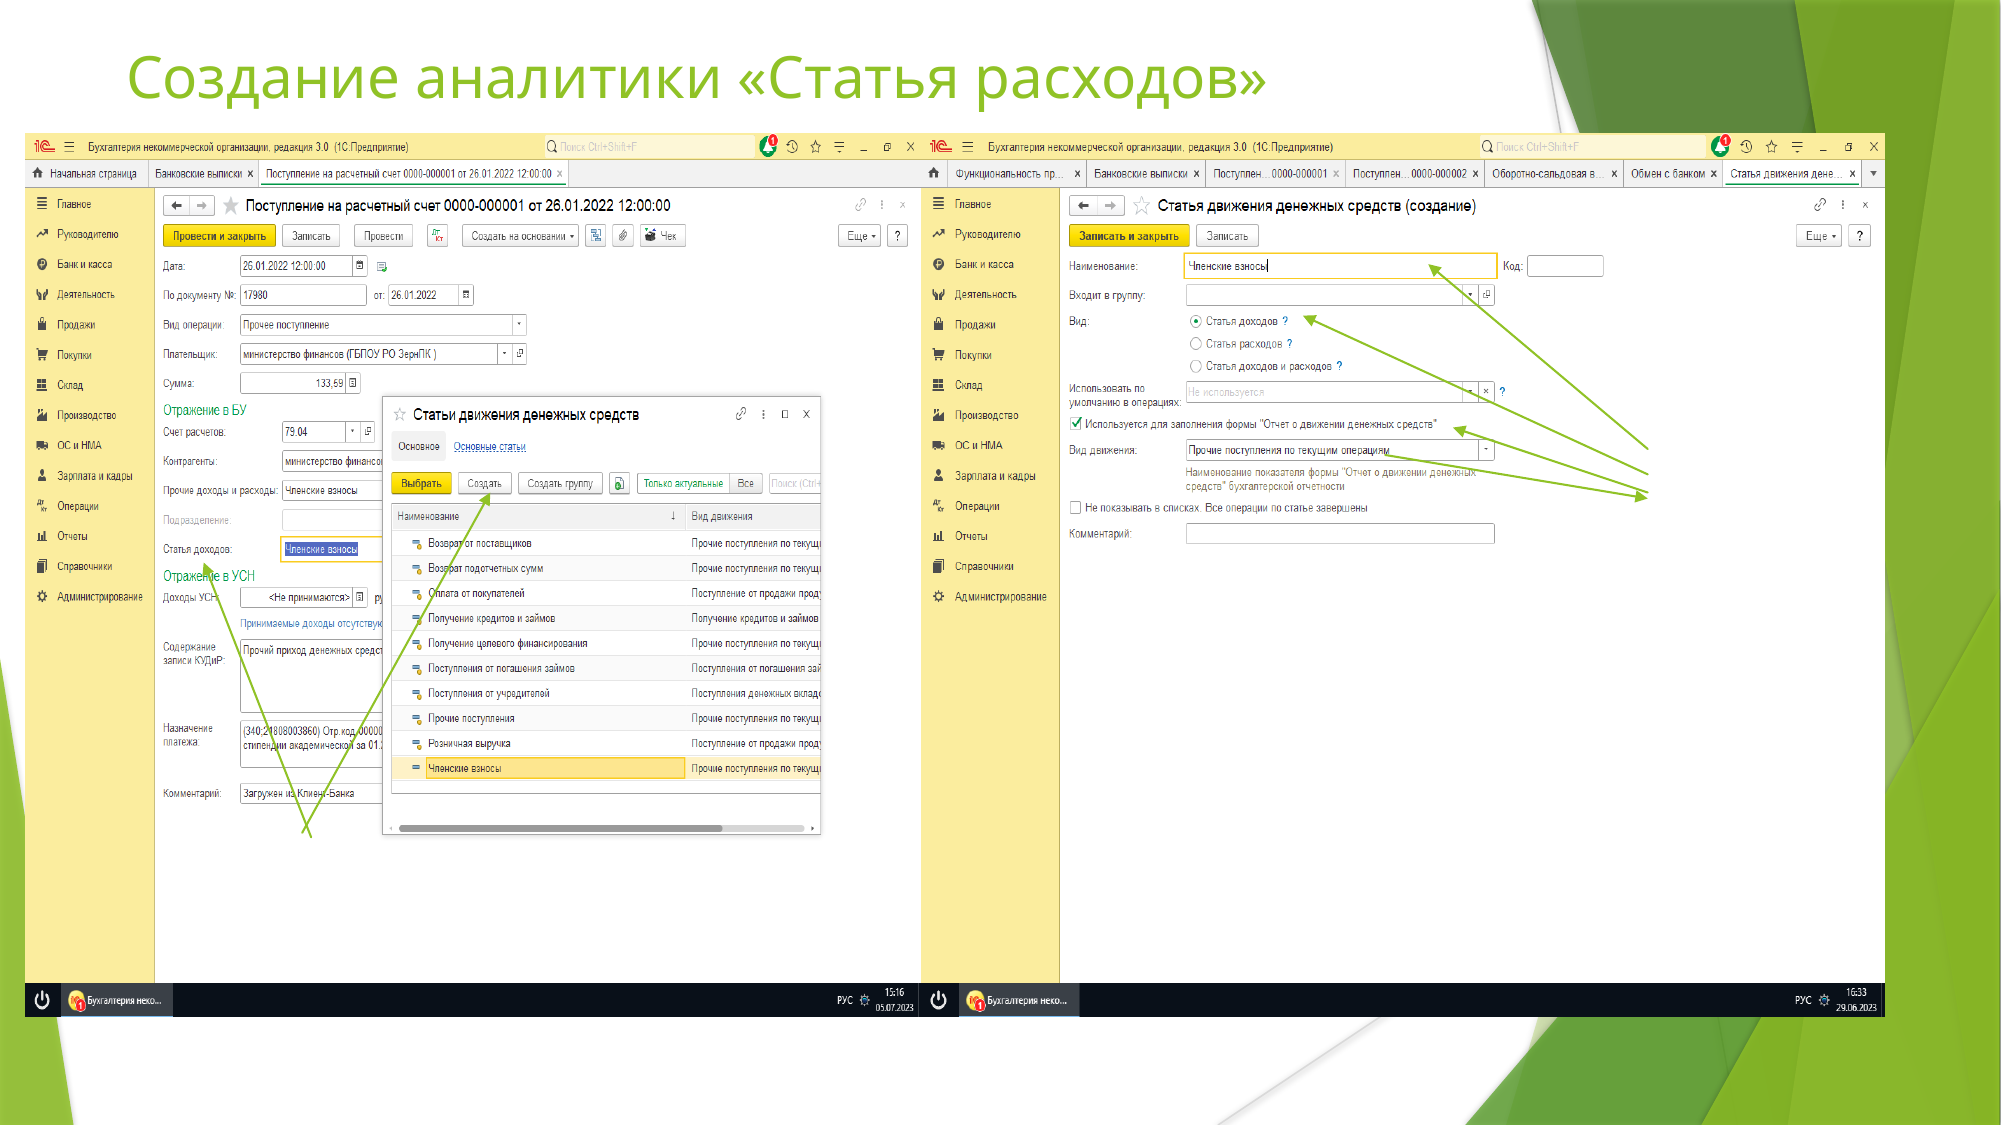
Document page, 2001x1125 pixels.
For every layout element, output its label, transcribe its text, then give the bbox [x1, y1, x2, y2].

picture [25, 133, 922, 1017]
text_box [1302, 315, 1649, 475]
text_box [1384, 454, 1649, 500]
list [923, 133, 1886, 1017]
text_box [1452, 427, 1649, 454]
title Создание аналитики «Статья расходов» [111, 33, 1522, 128]
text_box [203, 561, 297, 838]
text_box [1427, 263, 1649, 314]
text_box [301, 491, 491, 834]
